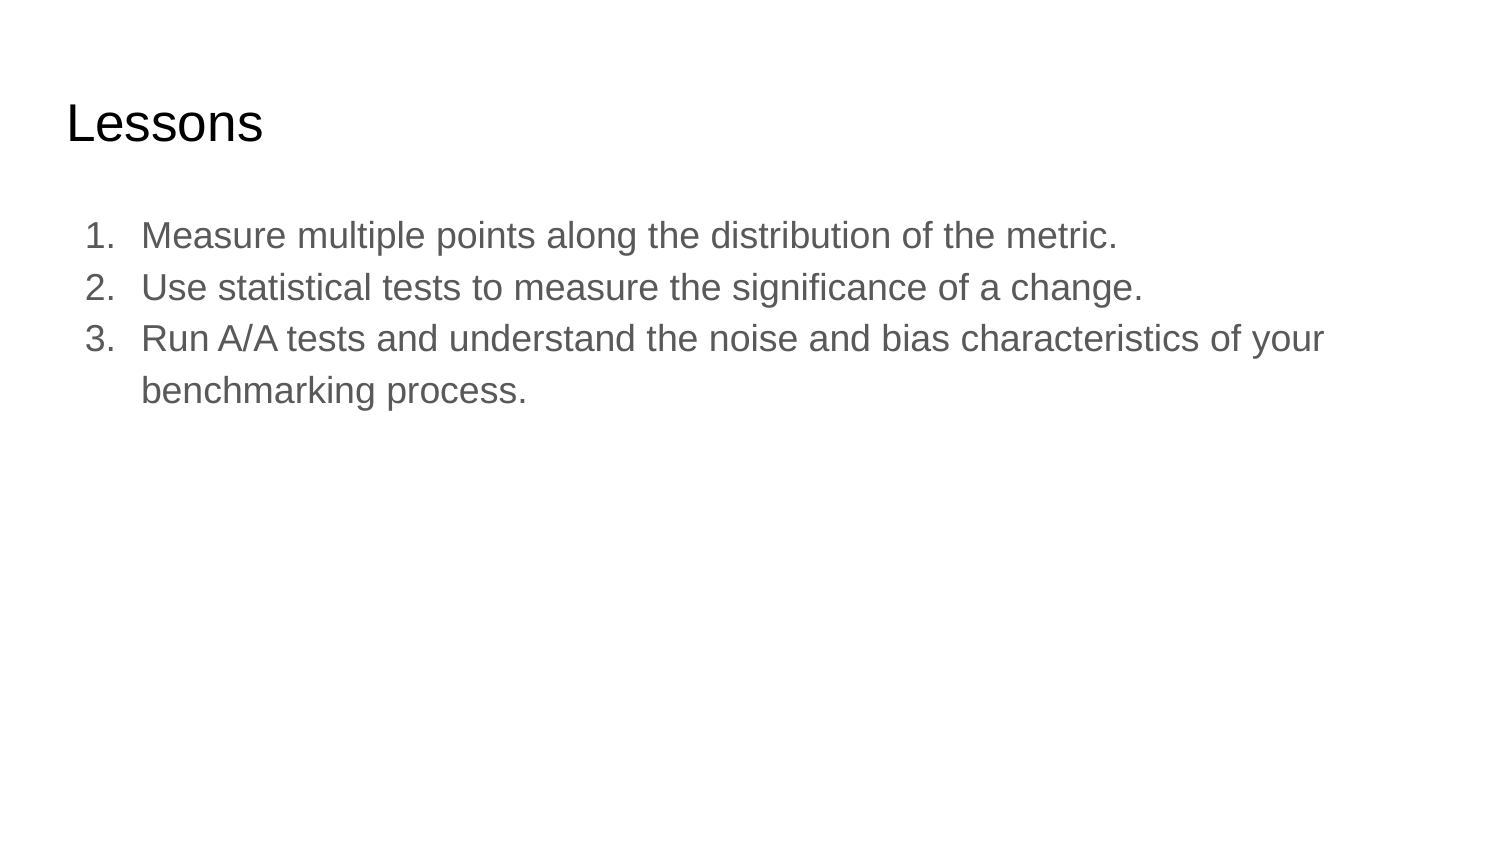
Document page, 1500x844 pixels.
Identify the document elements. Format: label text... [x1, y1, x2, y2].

title Lessons [51, 72, 1449, 167]
list Measure multiple points along the distribution of the metric. Use statistical tests to measure the significance of a change. Run A/A tests and understand the noise and bias characteristics of your benchmarking process. [51, 189, 1449, 750]
